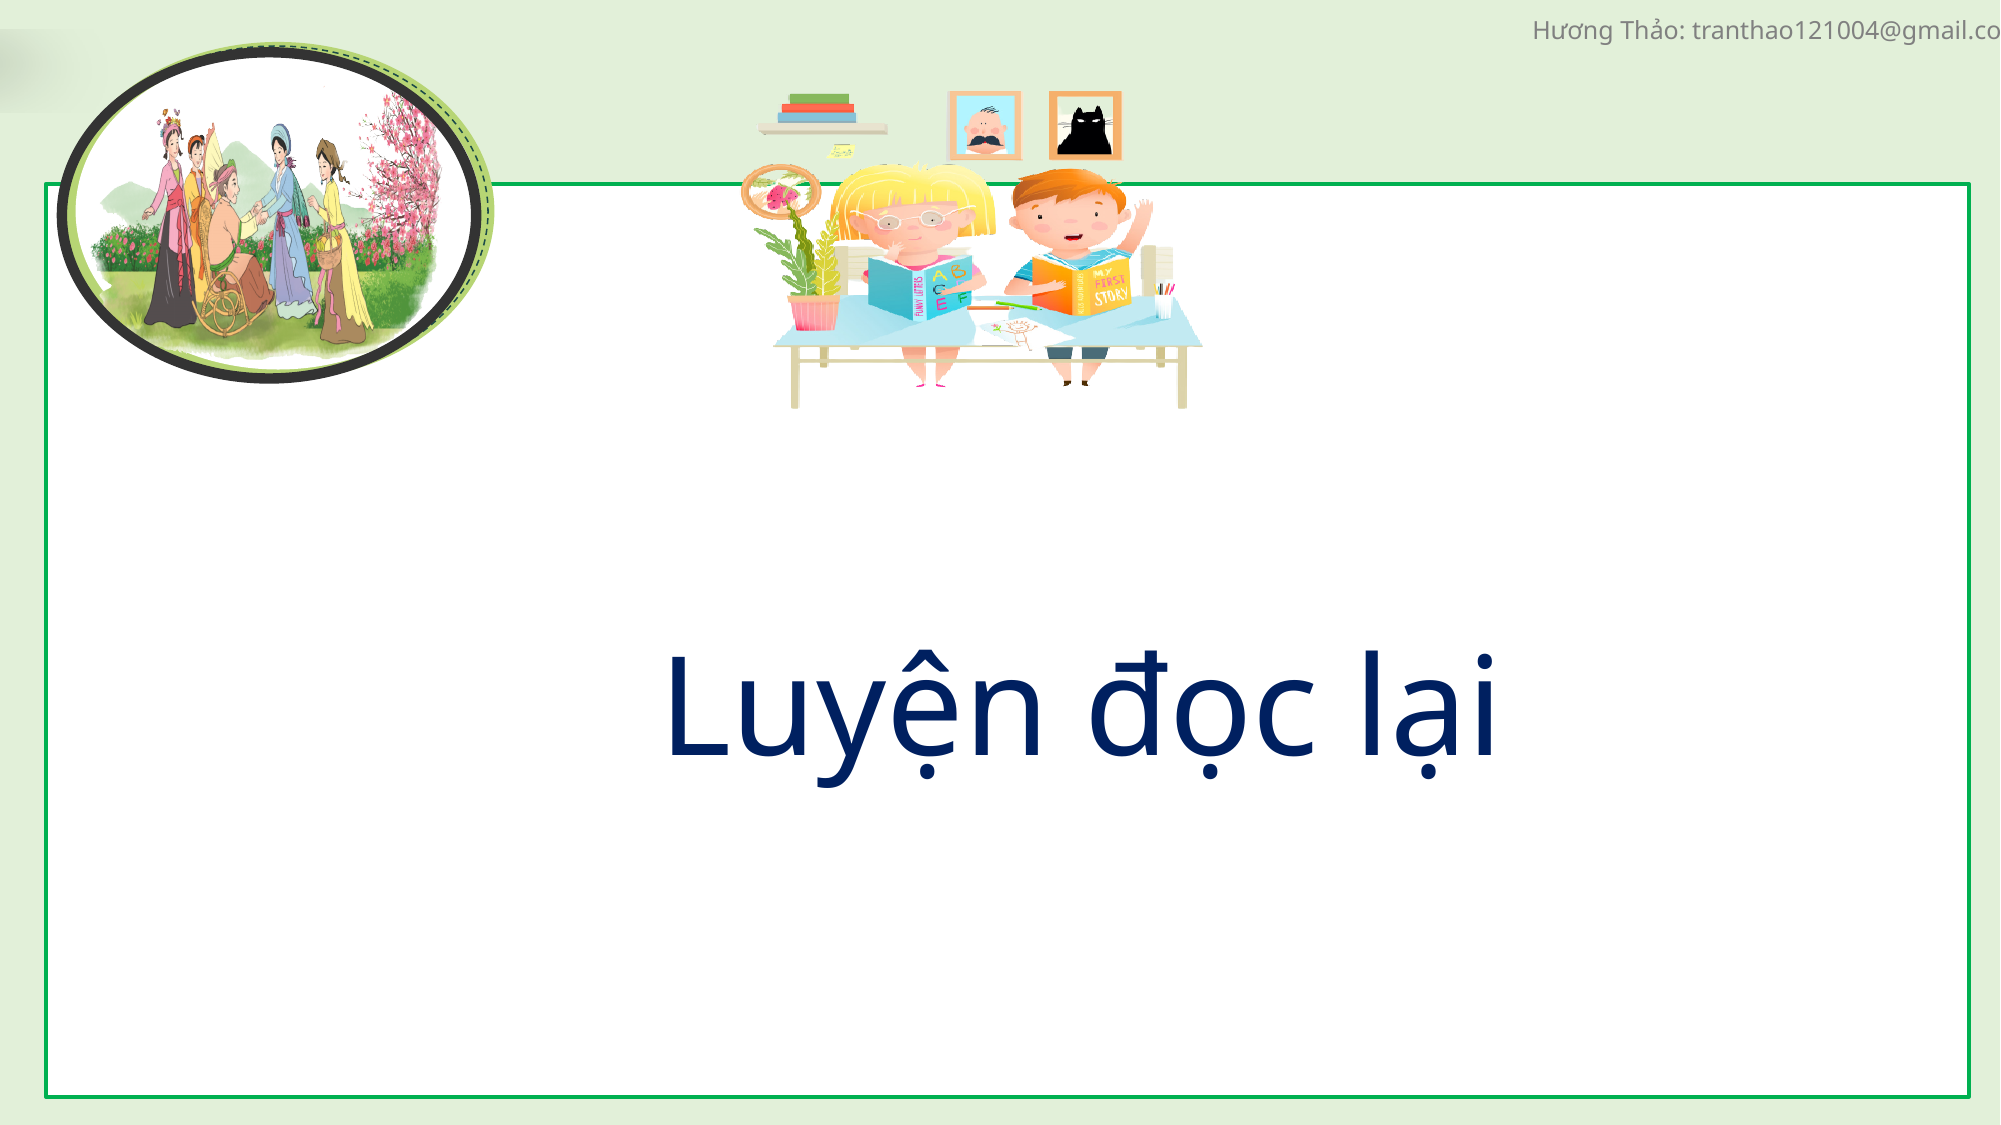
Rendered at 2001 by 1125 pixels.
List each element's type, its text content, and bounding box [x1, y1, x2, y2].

picture [61, 52, 477, 379]
picture [673, 44, 1279, 476]
text_box Luyện đọc lại [322, 610, 1841, 790]
